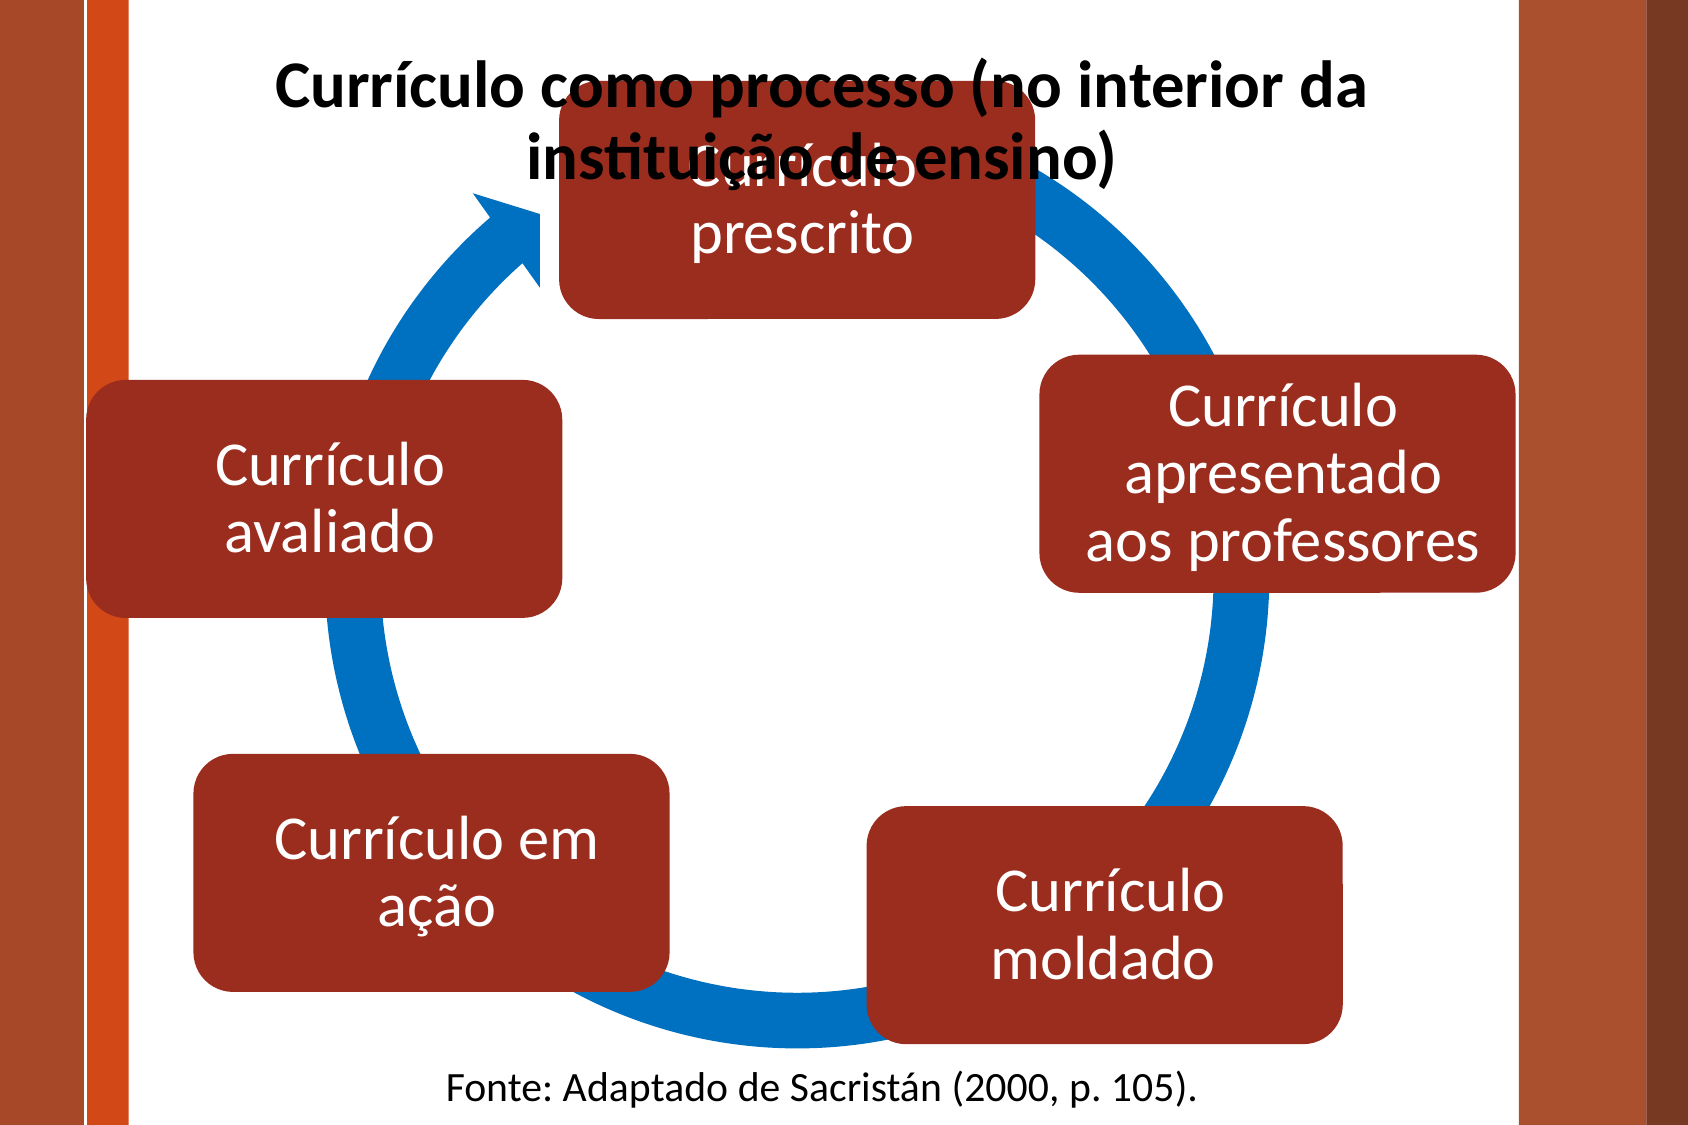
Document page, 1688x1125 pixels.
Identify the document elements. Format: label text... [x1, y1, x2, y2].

text_box Fonte: Adaptado de Sacristán (2000, p. 105). [134, 1055, 1510, 1125]
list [0, 40, 1568, 1055]
